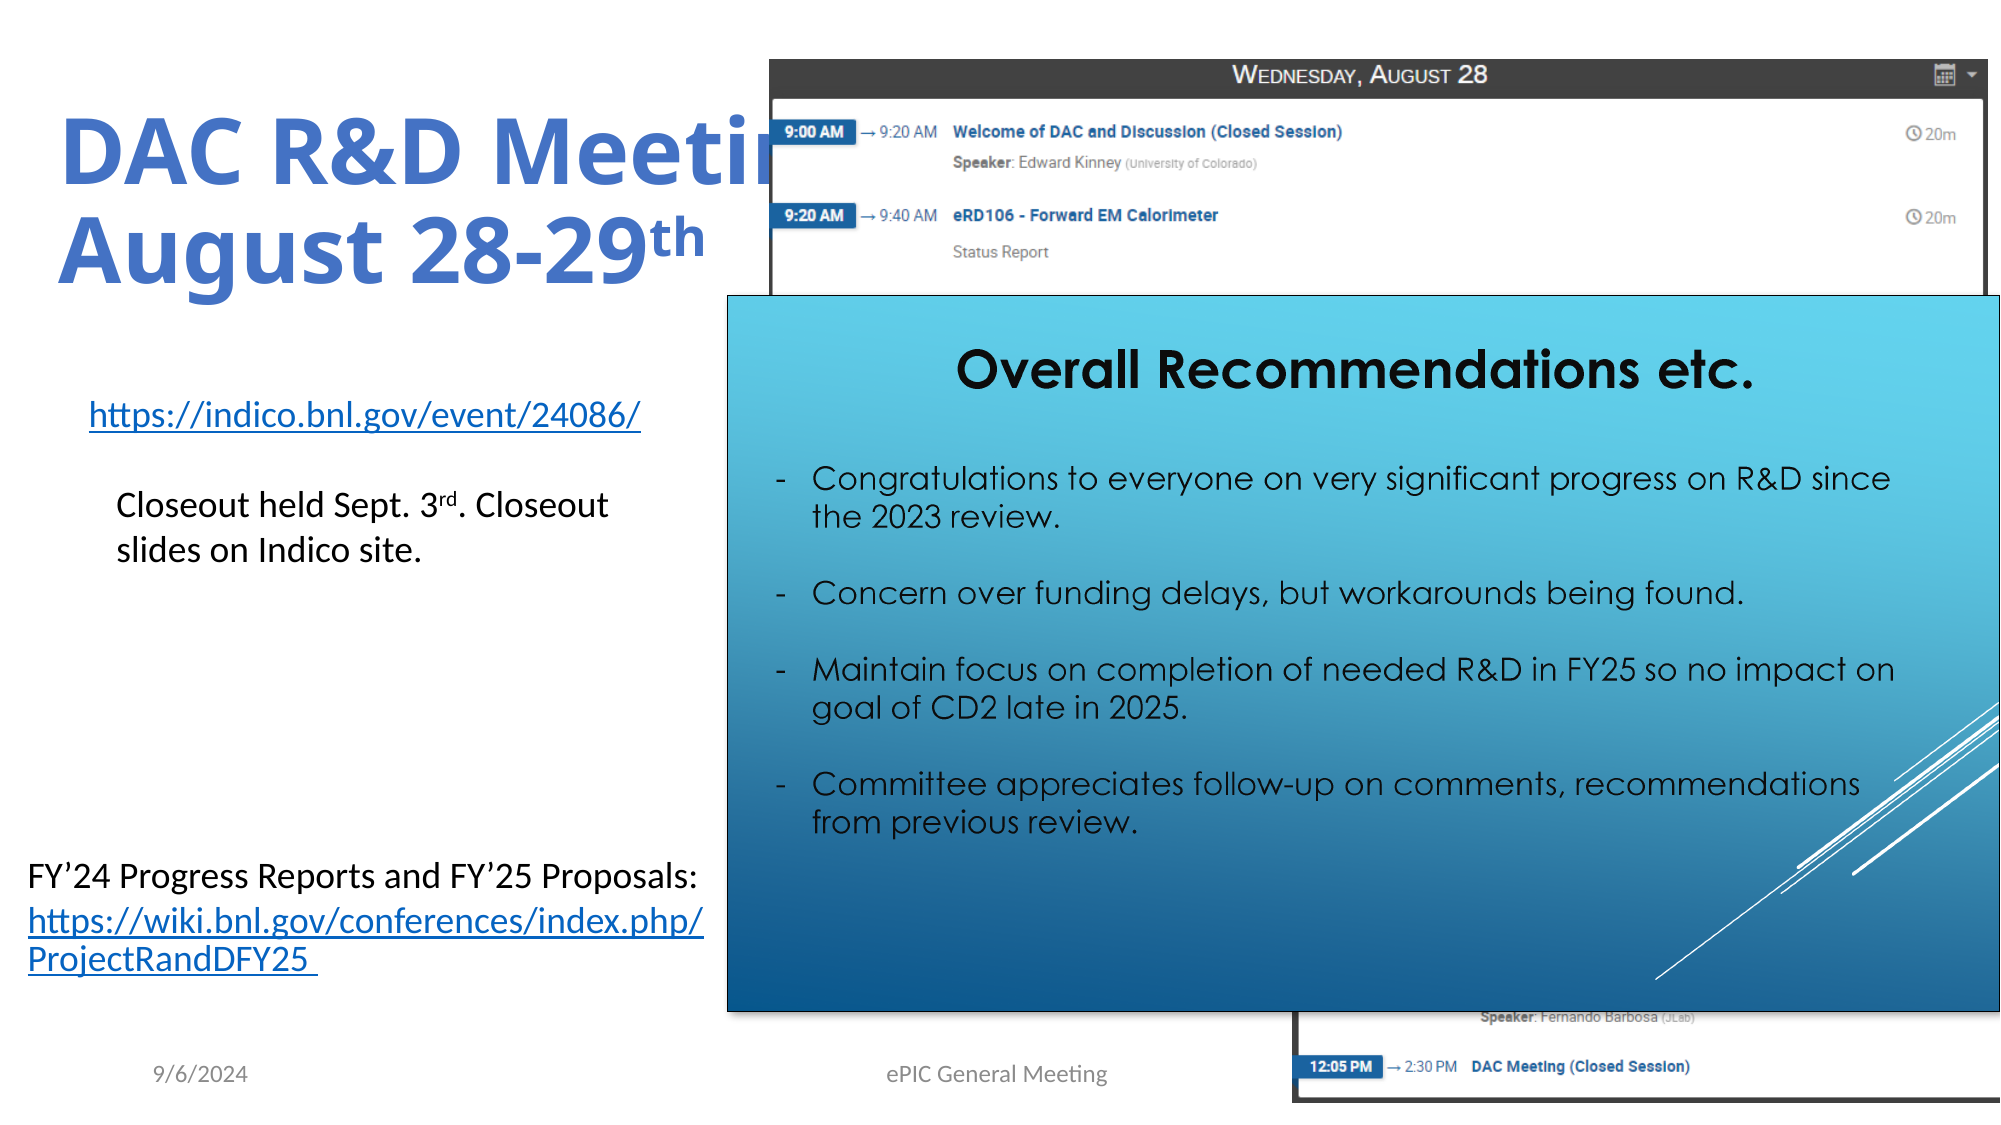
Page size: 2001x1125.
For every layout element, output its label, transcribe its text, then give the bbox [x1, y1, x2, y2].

title DAC R&D Meeting: August 28-29th [44, 59, 769, 350]
text_box FY’24 Progress Reports and FY’25 Proposals: https://wiki.bnl.gov/conferences/index.php/ProjectRandDFY25 [12, 843, 725, 949]
footer ePIC General Meeting [662, 1042, 1292, 1103]
text_box Closeout held Sept. 3rd. Closeout slides on Indico site. [101, 472, 637, 578]
picture [727, 59, 2000, 1103]
text_box https://indico.bnl.gov/event/24086/ [73, 383, 725, 443]
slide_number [137, 1042, 588, 1103]
